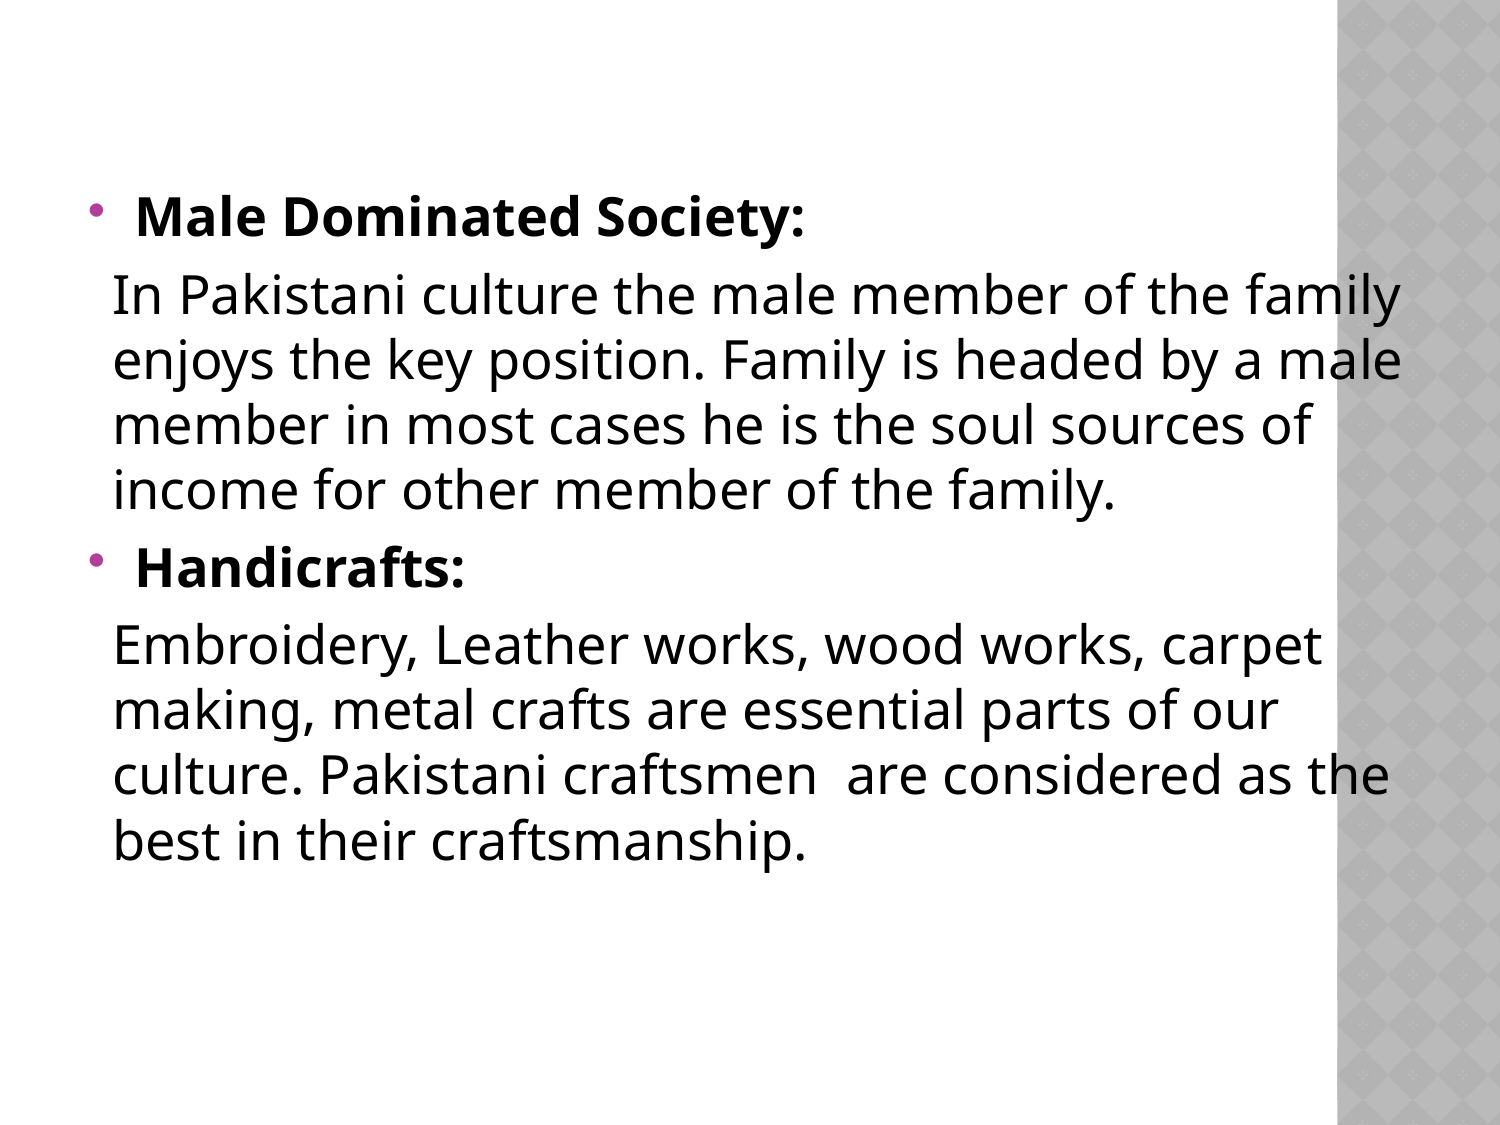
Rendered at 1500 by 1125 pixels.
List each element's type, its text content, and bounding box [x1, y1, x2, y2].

list Male Dominated Society: In Pakistani culture the male member of the family enjoys the key position. Family is headed by a male member in most cases he is the soul sources of income for other member of the family. Handicrafts: Embroidery, Leather works, wood works, carpet making, metal crafts are essential parts of our culture. Pakistani craftsmen are considered as the best in their craftsmanship. [75, 174, 1425, 950]
